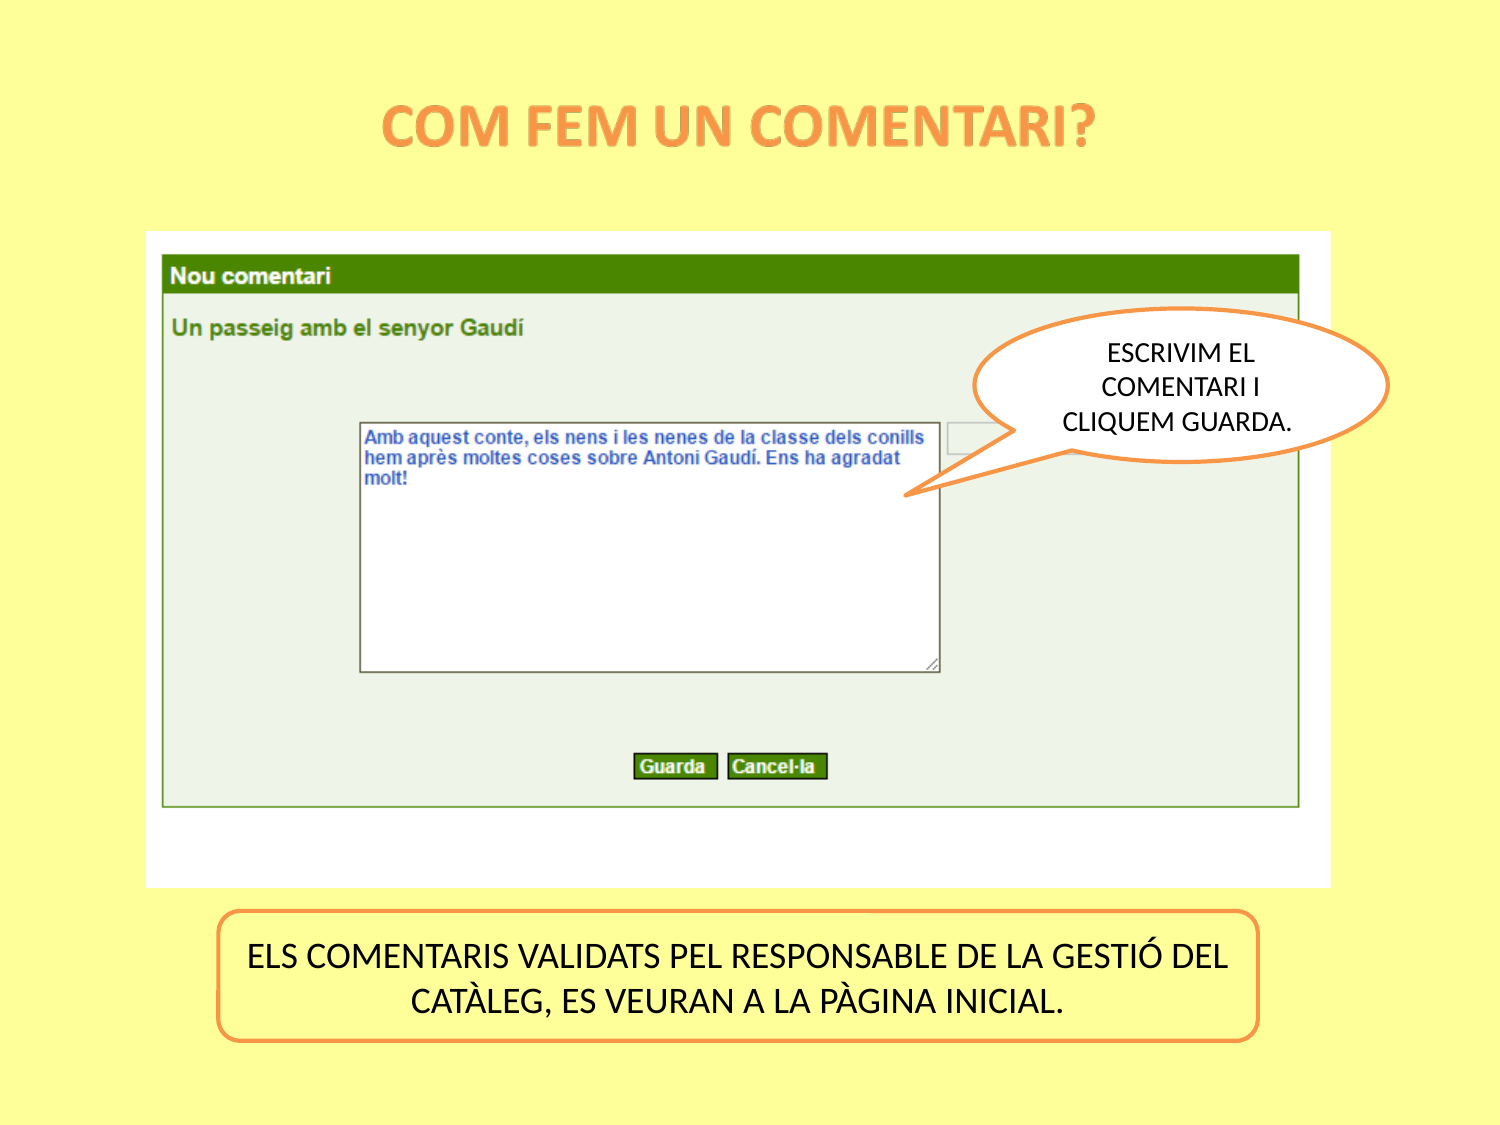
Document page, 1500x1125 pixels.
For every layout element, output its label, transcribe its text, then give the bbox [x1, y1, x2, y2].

text_box ESCRIVIM EL COMENTARI I CLIQUEM GUARDA. [1336, 332, 1390, 439]
text_box ELS COMENTARIS VALIDATS PEL RESPONSABLE DE LA GESTIÓ DEL CATÀLEG, ES VEURAN A LA PÀGINA INICIAL. [216, 908, 1260, 1043]
picture [62, 30, 1414, 220]
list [145, 231, 1331, 888]
